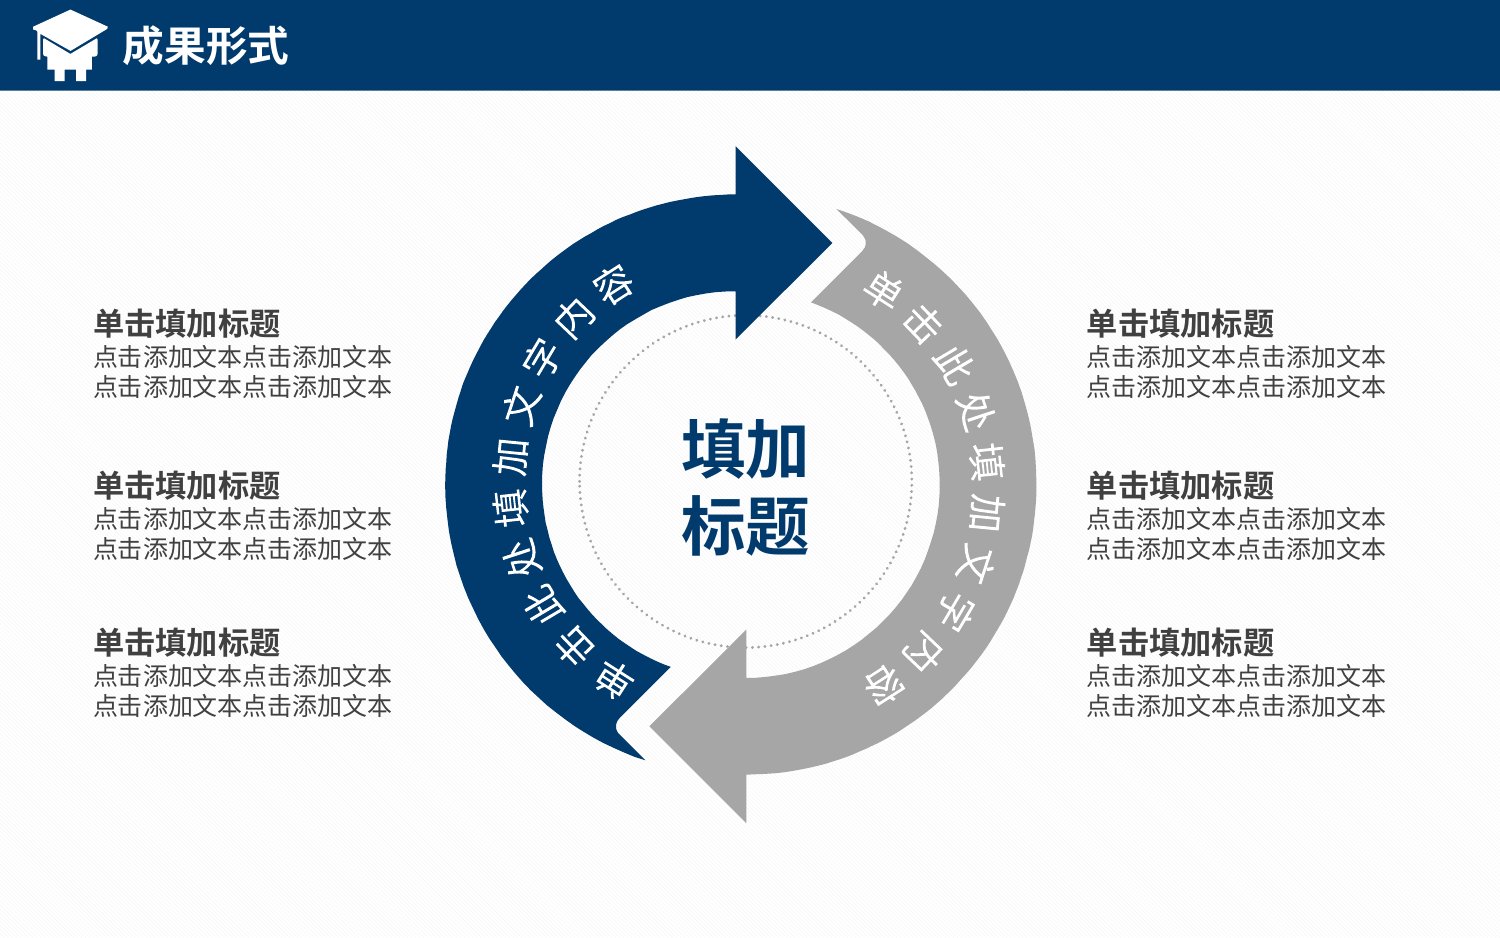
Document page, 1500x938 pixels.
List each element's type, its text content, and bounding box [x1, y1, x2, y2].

text_box 单击填加标题 点击添加文本点击添加文本 点击添加文本点击添加文本 [1070, 295, 1435, 410]
text_box 填加 标题 [664, 400, 827, 572]
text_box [32, 9, 680, 82]
text_box [649, 208, 1037, 824]
text_box 单击填加标题 点击添加文本点击添加文本 点击添加文本点击添加文本 [76, 614, 442, 729]
text_box [0, 0, 1500, 93]
text_box 单击填加标题 点击添加文本点击添加文本 点击添加文本点击添加文本 [76, 295, 442, 410]
text_box 单击填加标题 点击添加文本点击添加文本 点击添加文本点击添加文本 [1070, 458, 1435, 573]
text_box 单击填加标题 点击添加文本点击添加文本 点击添加文本点击添加文本 [76, 458, 442, 573]
text_box [579, 315, 912, 648]
text_box [445, 146, 833, 761]
text_box 单击填加标题 点击添加文本点击添加文本 点击添加文本点击添加文本 [1070, 614, 1435, 729]
